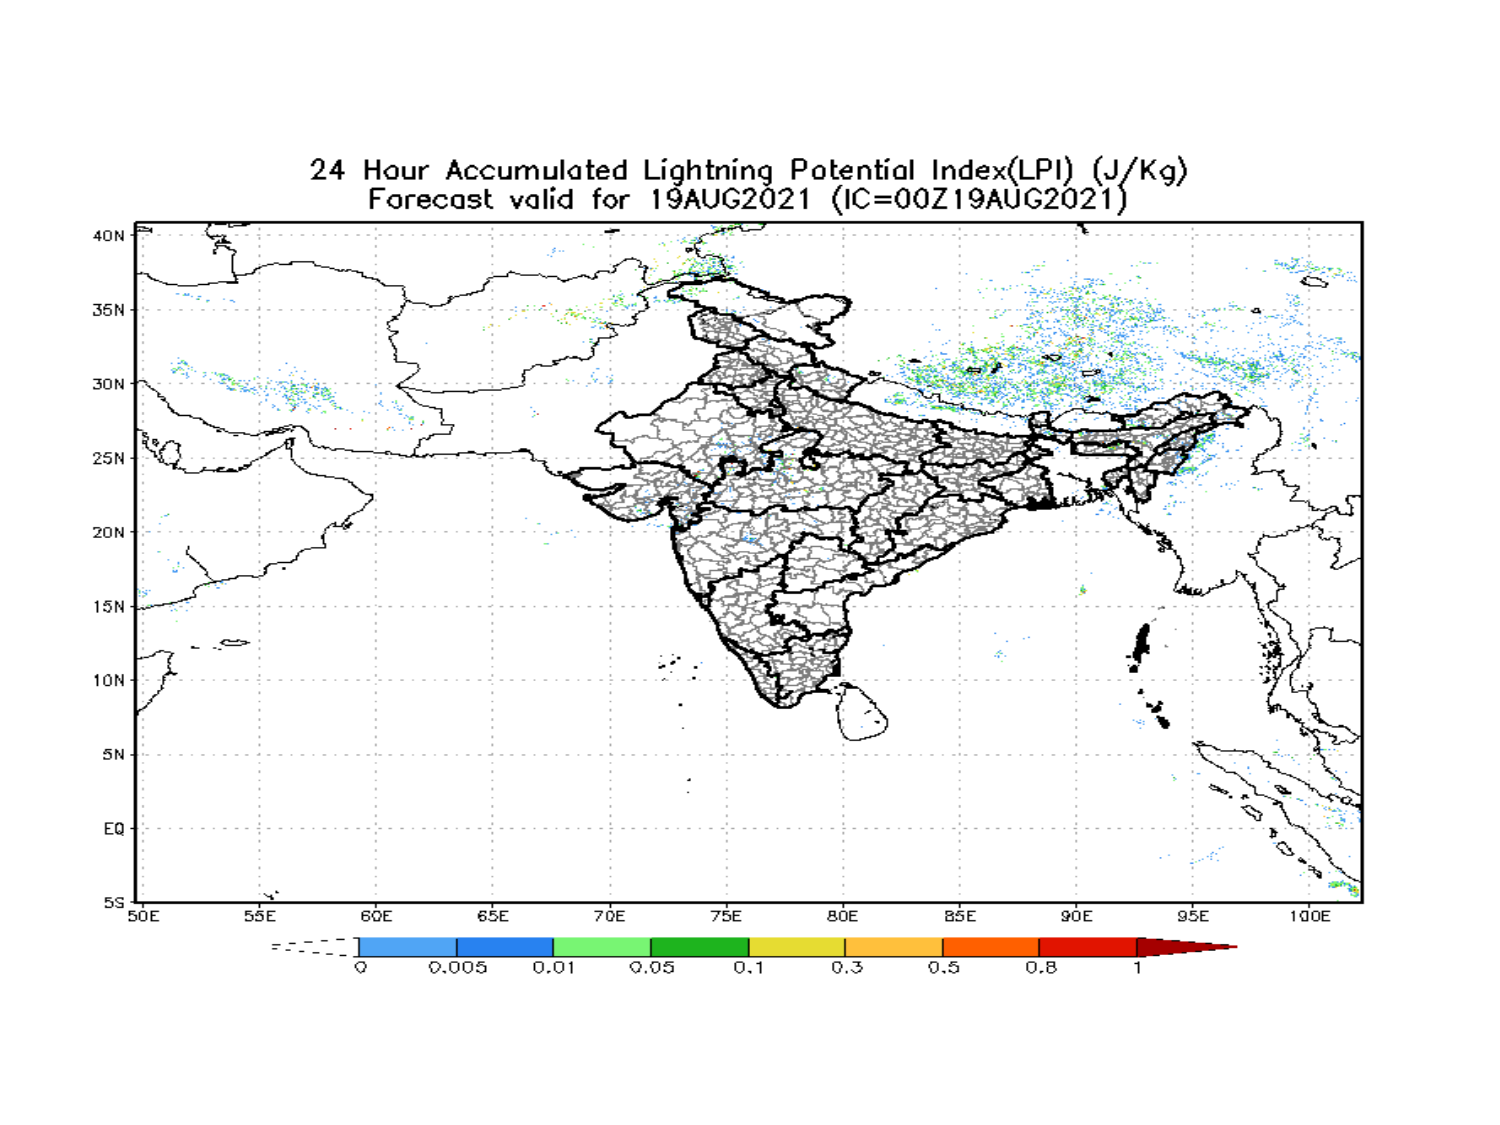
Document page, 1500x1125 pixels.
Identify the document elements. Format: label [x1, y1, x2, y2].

picture [74, 149, 1426, 976]
